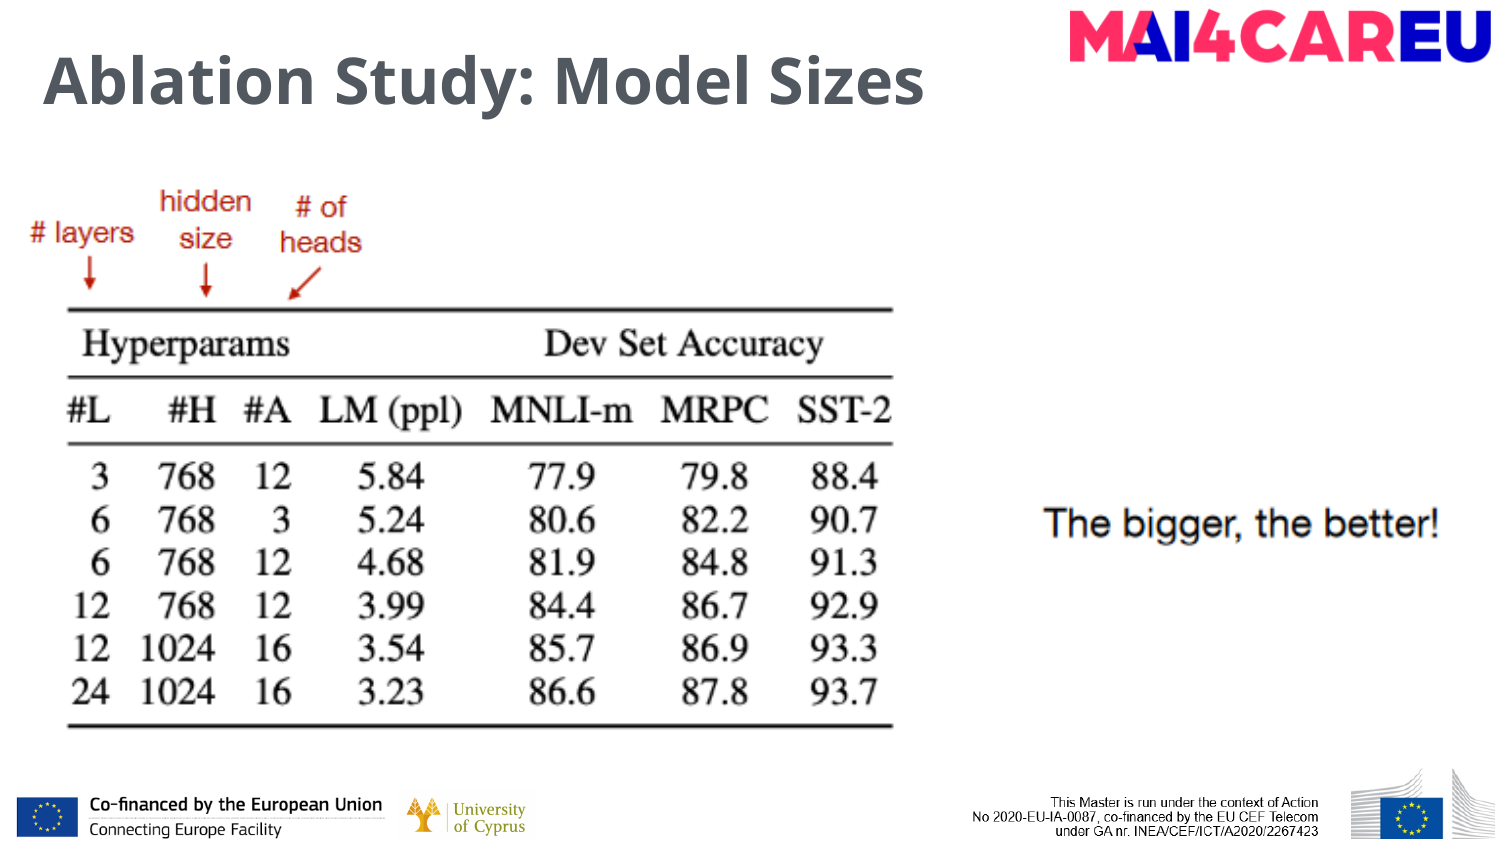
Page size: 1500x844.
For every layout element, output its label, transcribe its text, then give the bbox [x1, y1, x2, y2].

picture [11, 784, 394, 844]
title Ablation Study: Model Sizes [33, 29, 1464, 103]
picture [398, 789, 537, 839]
picture [22, 151, 1453, 735]
picture [970, 765, 1500, 839]
picture [1069, 0, 1497, 71]
